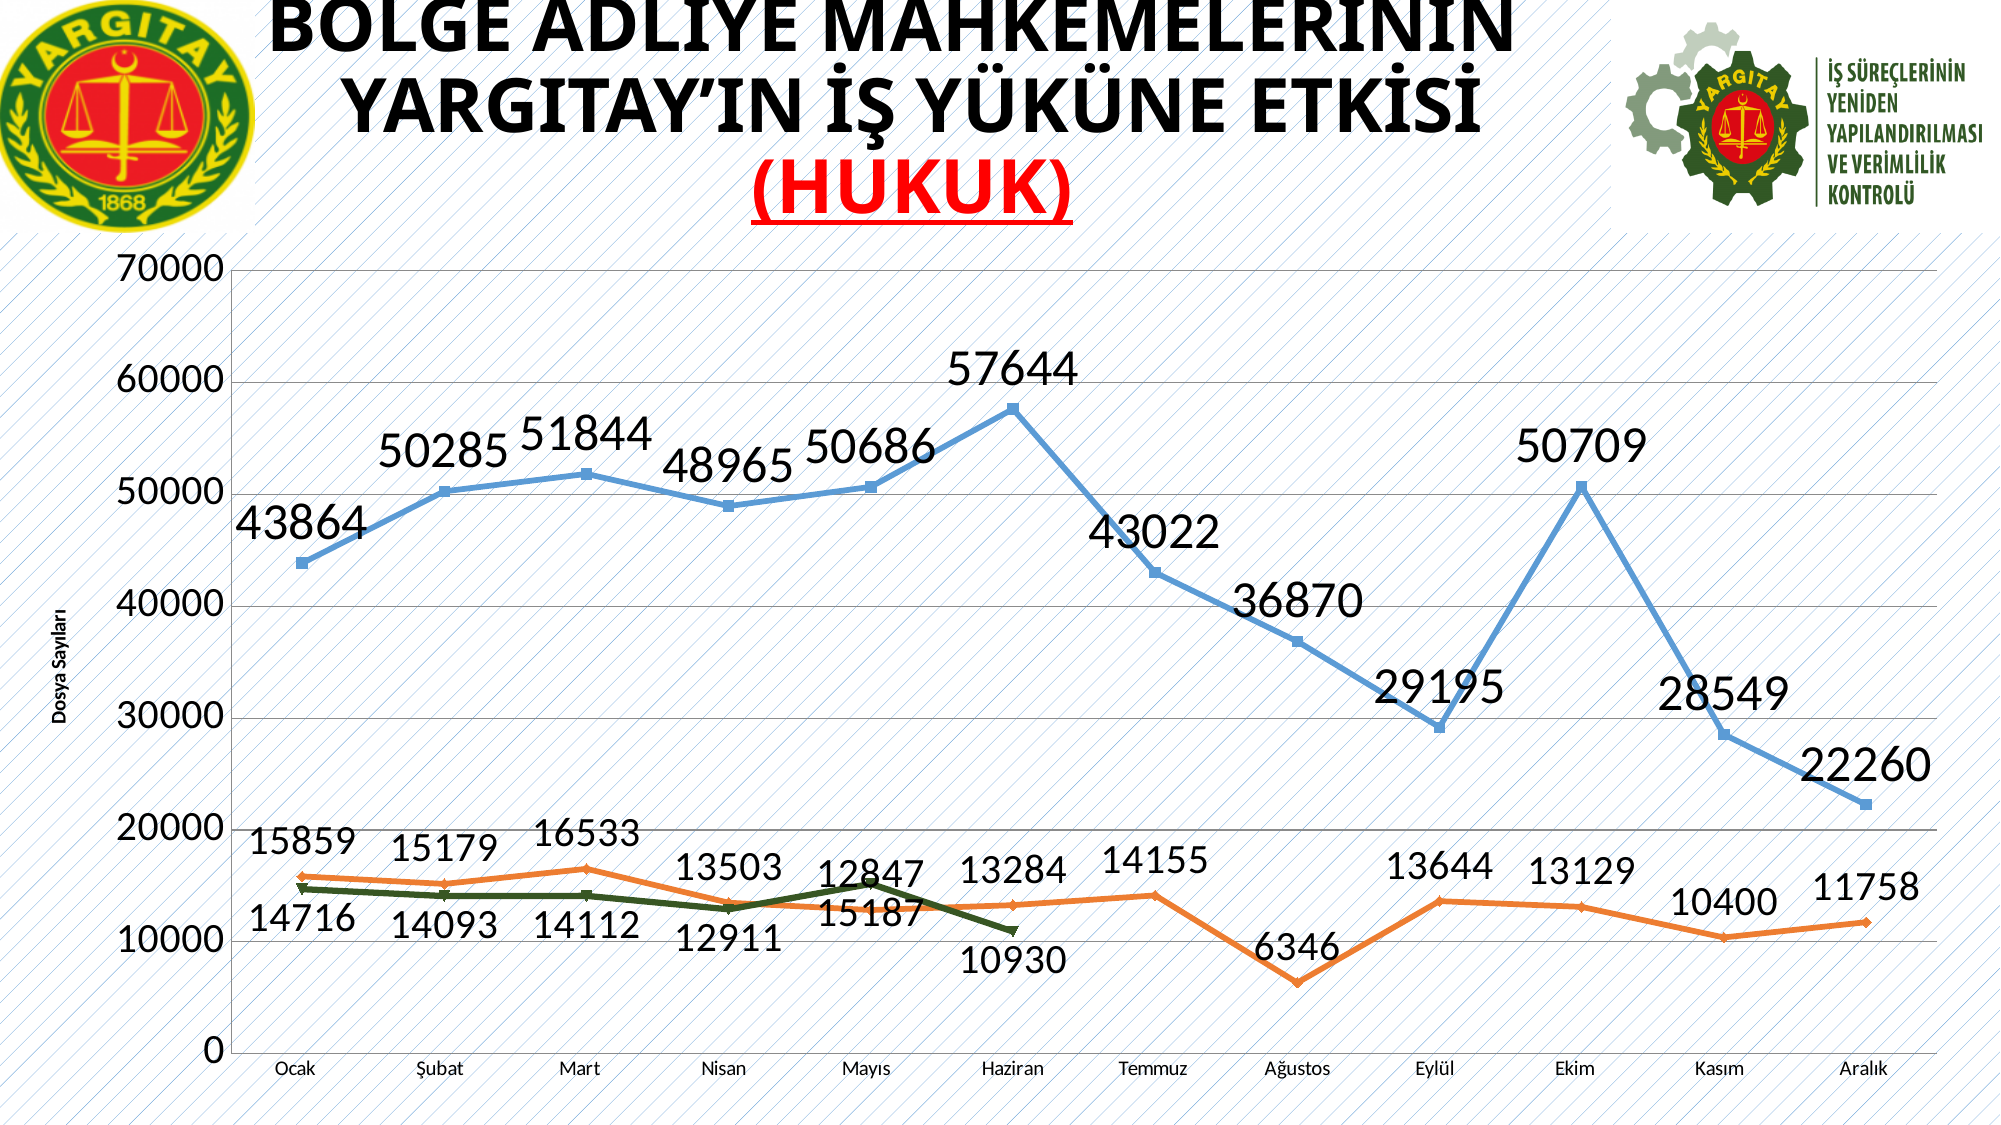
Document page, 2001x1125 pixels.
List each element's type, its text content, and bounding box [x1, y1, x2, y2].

title BÖLGE ADLİYE MAHKEMELERİNİN YARGITAY’IN İŞ YÜKÜNE ETKİSİ (HUKUK) [255, 0, 1611, 218]
chart [17, 232, 1977, 1098]
picture [1611, 0, 2000, 233]
picture [0, 0, 255, 233]
